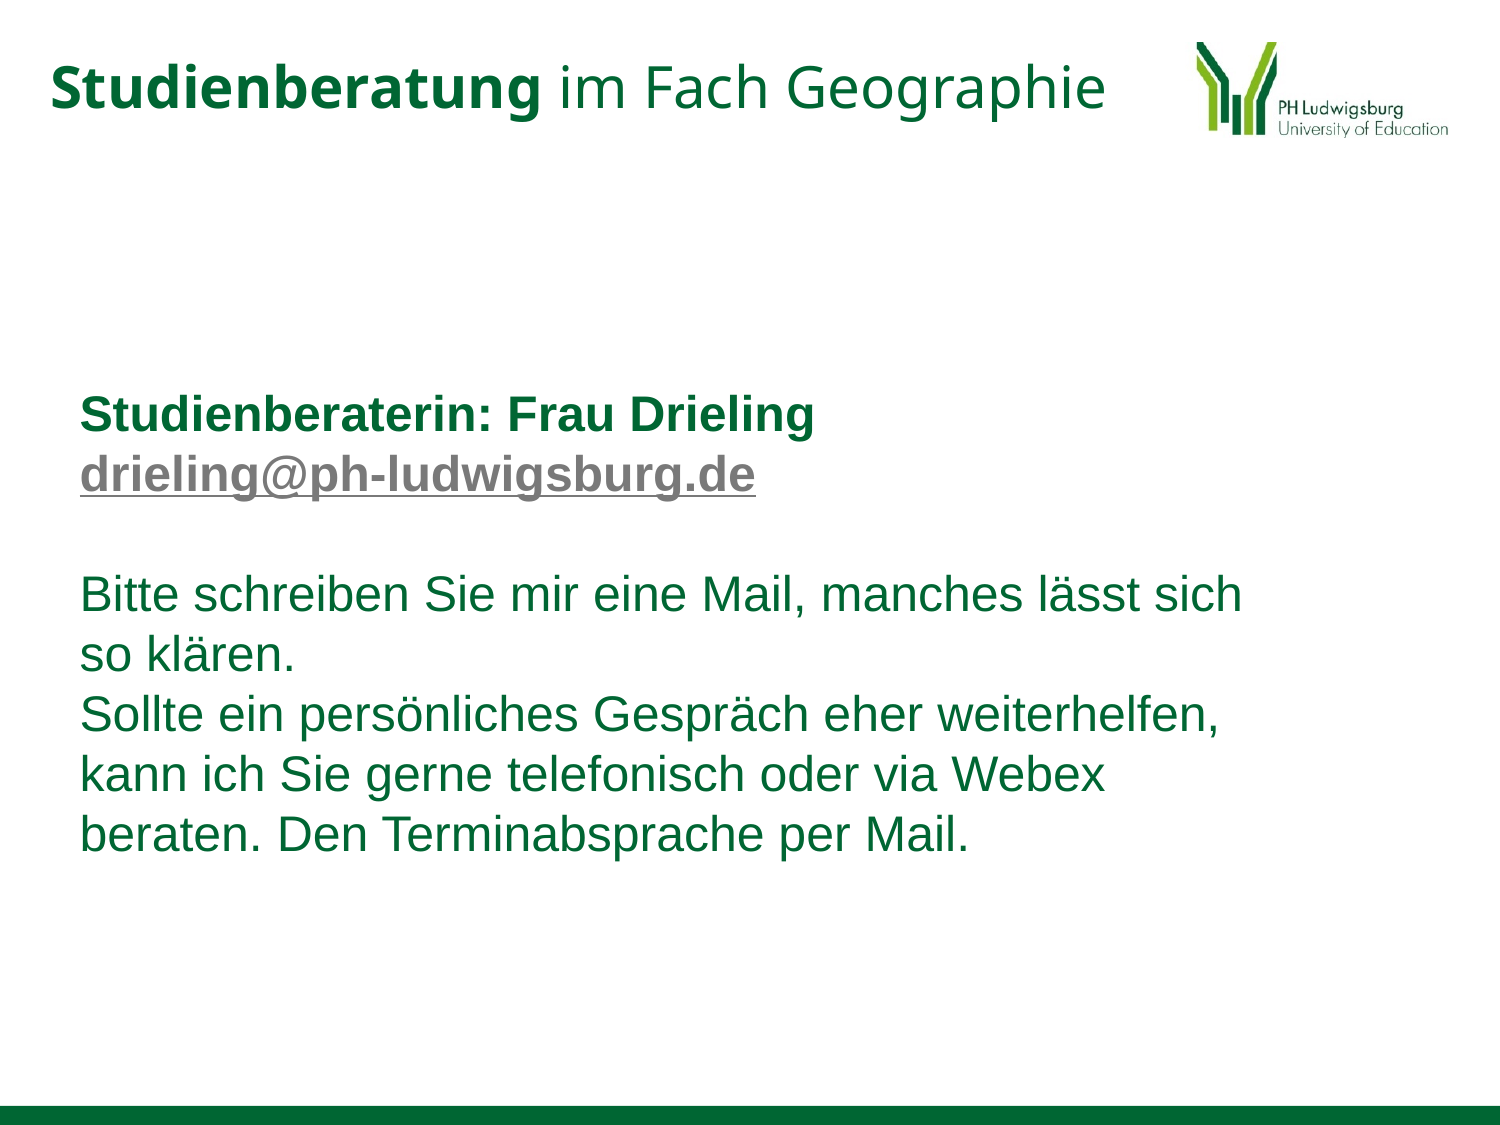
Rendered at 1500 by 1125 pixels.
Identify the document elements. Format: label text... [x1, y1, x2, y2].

picture [1185, 42, 1463, 138]
text_box Studienberatung im Fach Geographie [35, 42, 1133, 128]
text_box Studienberaterin: Frau Drieling drieling@ph-ludwigsburg.de Bitte schreiben Sie mir eine Mail, manches lässt sich so klären. Sollte ein persönliches Gespräch eher weiterhelfen, kann ich Sie gerne telefonisch oder via Webex beraten. Den Terminabsprache per Mail. [64, 314, 1282, 870]
